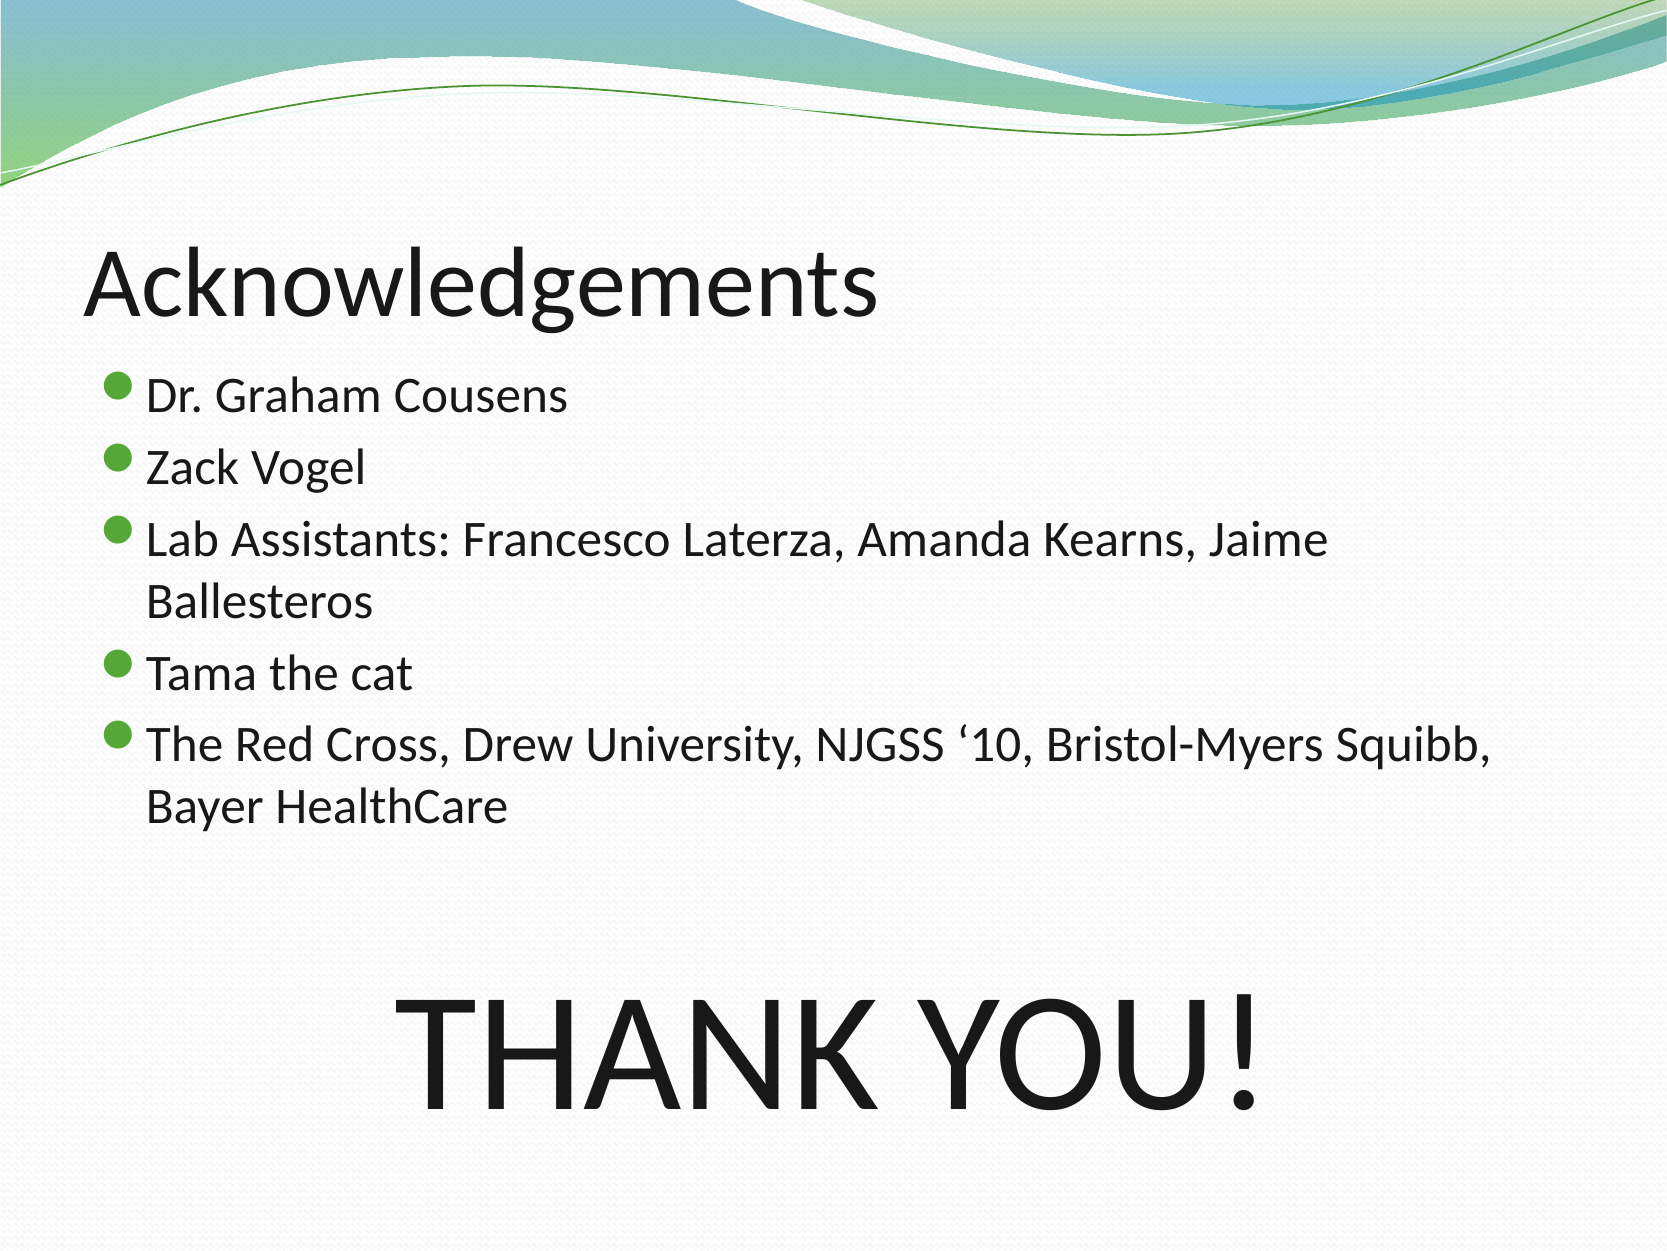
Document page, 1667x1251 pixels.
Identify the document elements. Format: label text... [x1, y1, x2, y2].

title Acknowledgements [83, 128, 1584, 337]
list Dr. Graham Cousens Zack Vogel Lab Assistants: Francesco Laterza, Amanda Kearns, Jaime Ballesteros Tama the cat The Red Cross, Drew University, NJGSS ‘10, Bristol-Myers Squibb, Bayer HealthCare THANK YOU! [83, 352, 1584, 1154]
